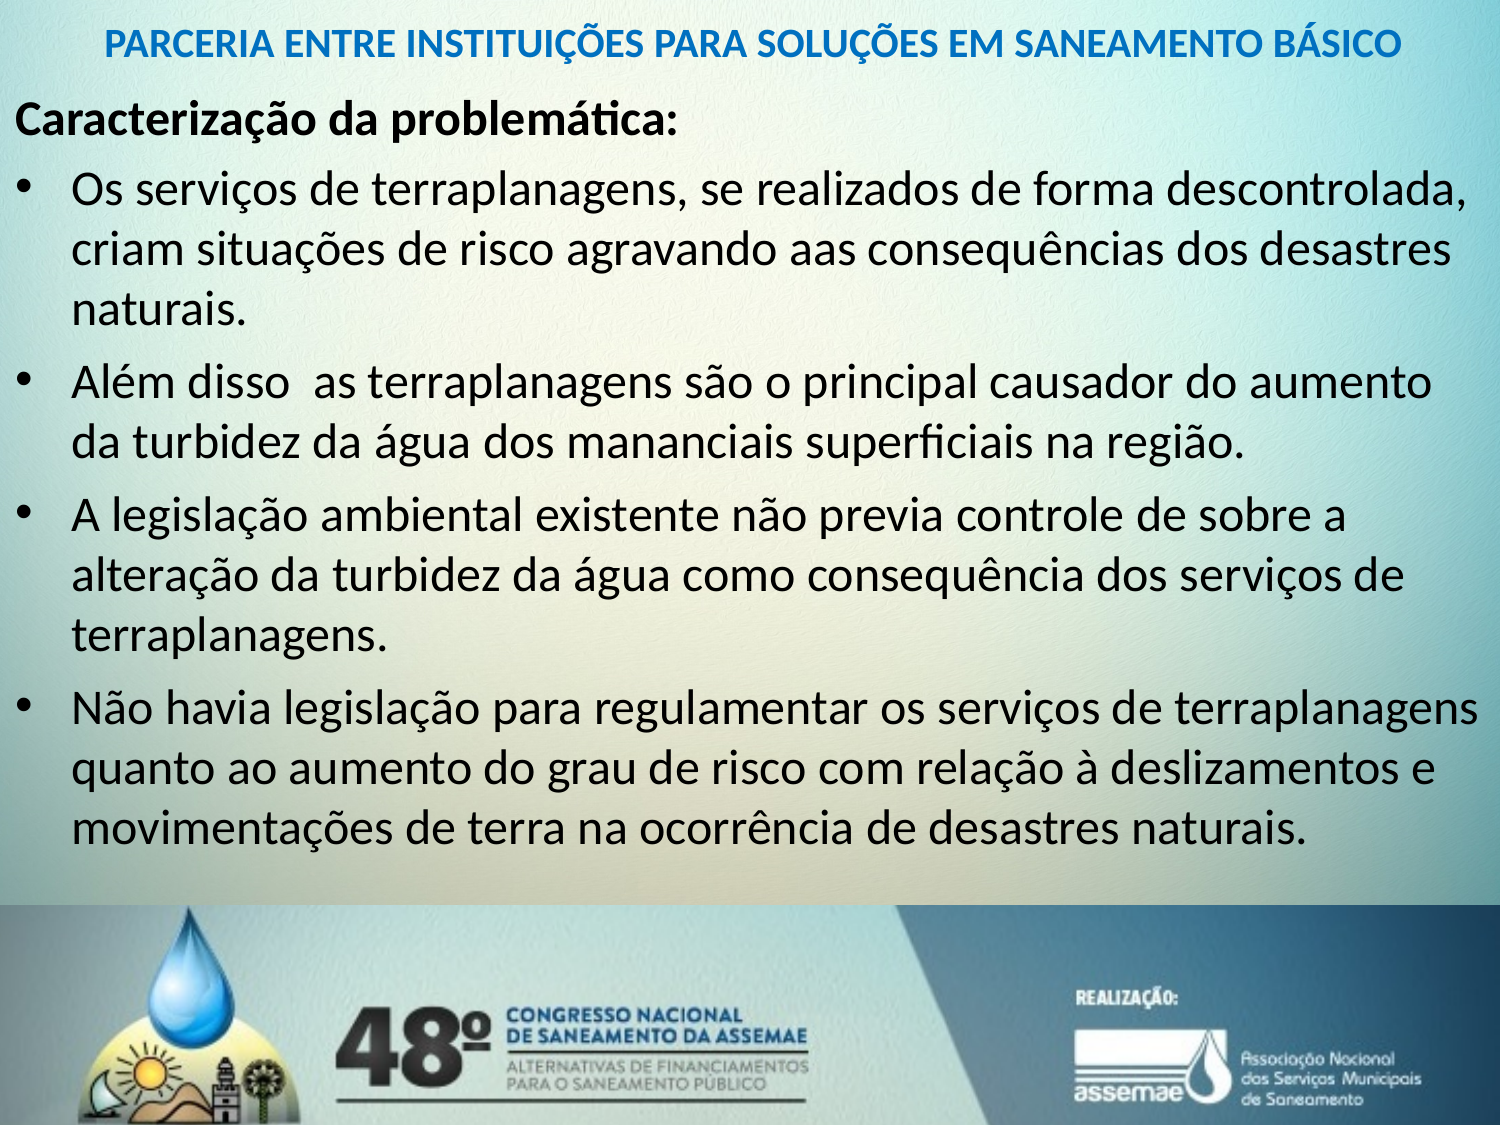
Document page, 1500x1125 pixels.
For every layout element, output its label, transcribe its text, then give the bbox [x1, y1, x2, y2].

picture [0, 110, 1500, 1125]
list Caracterização da problemática: Os serviços de terraplanagens, se realizados de forma descontrolada, criam situações de risco agravando aas consequências dos desastres naturais. Além disso as terraplanagens são o principal causador do aumento da turbidez da água dos mananciais superficiais na região. A legislação ambiental existente não previa controle de sobre a alteração da turbidez da água como consequência dos serviços de terraplanagens. Não havia legislação para regulamentar os serviços de terraplanagens quanto ao aumento do grau de risco com relação à deslizamentos e movimentações de terra na ocorrência de desastres naturais. [0, 78, 1495, 821]
title PARCERIA ENTRE INSTITUIÇÕES PARA SOLUÇÕES EM SANEAMENTO BÁSICO [3, 0, 1500, 110]
